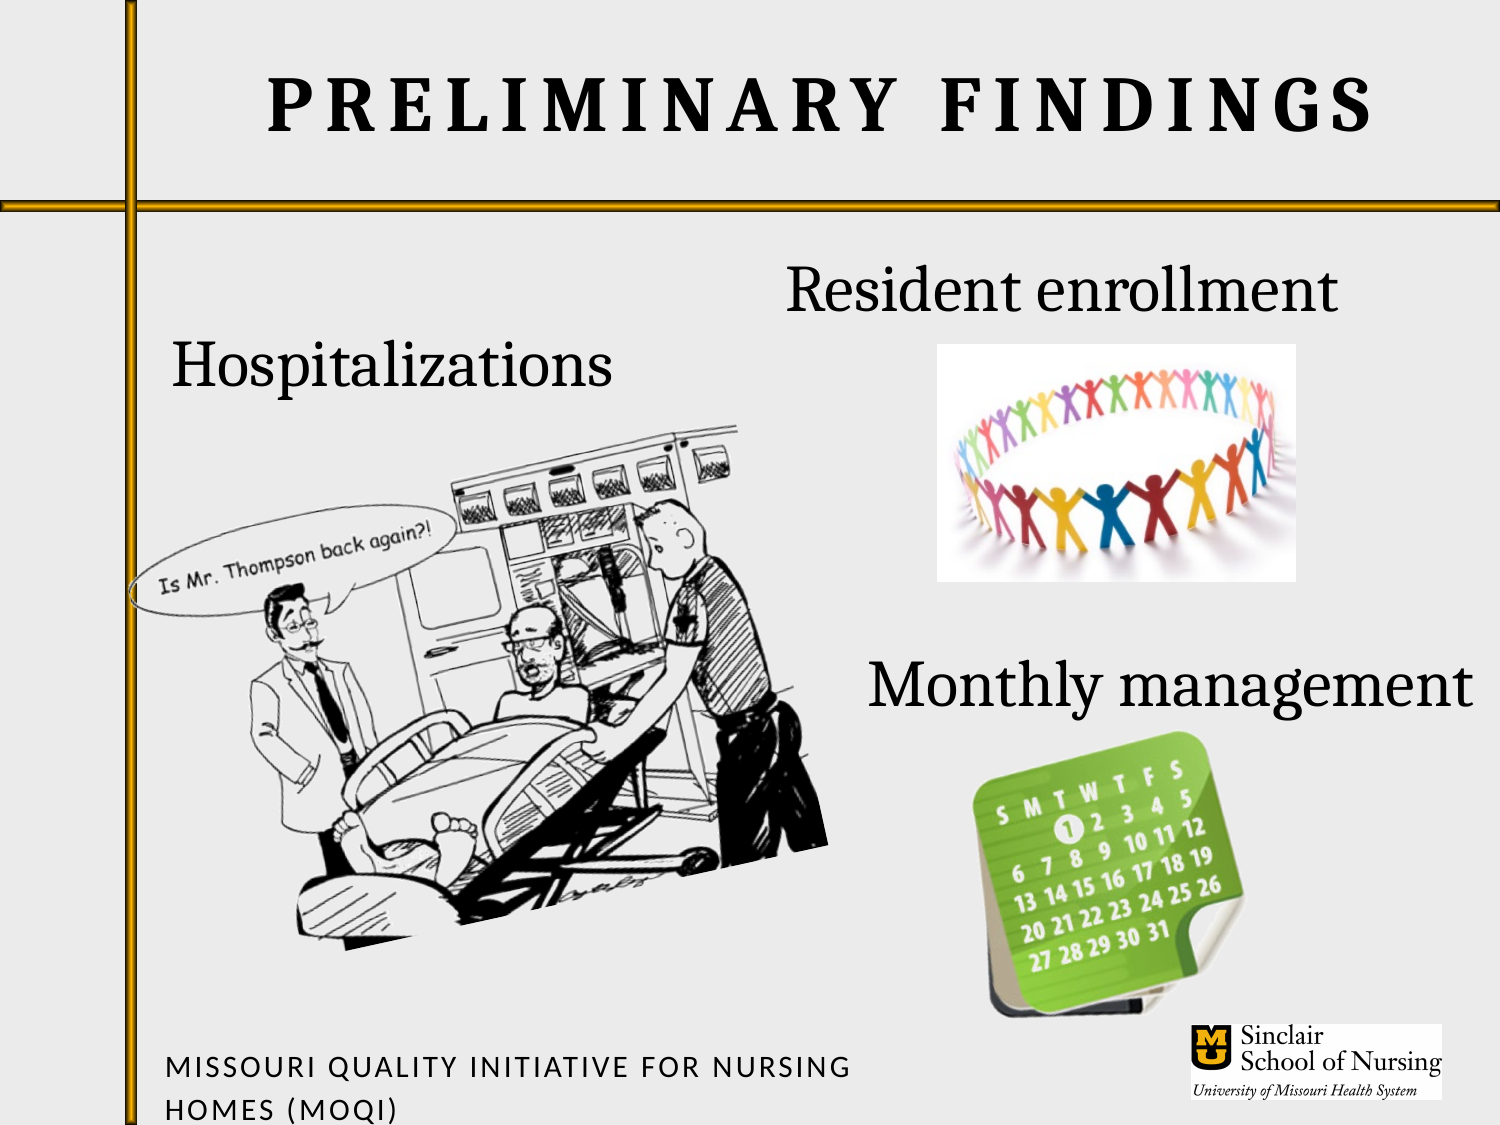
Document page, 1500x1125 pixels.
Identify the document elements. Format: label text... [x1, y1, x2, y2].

text_box Monthly management [817, 632, 1490, 746]
picture [120, 419, 829, 980]
title Preliminary Findings [174, 12, 1463, 188]
picture [912, 704, 1442, 1100]
text_box Hospitalizations [156, 312, 754, 425]
list Resident enrollment [662, 237, 1463, 351]
picture [937, 344, 1296, 583]
